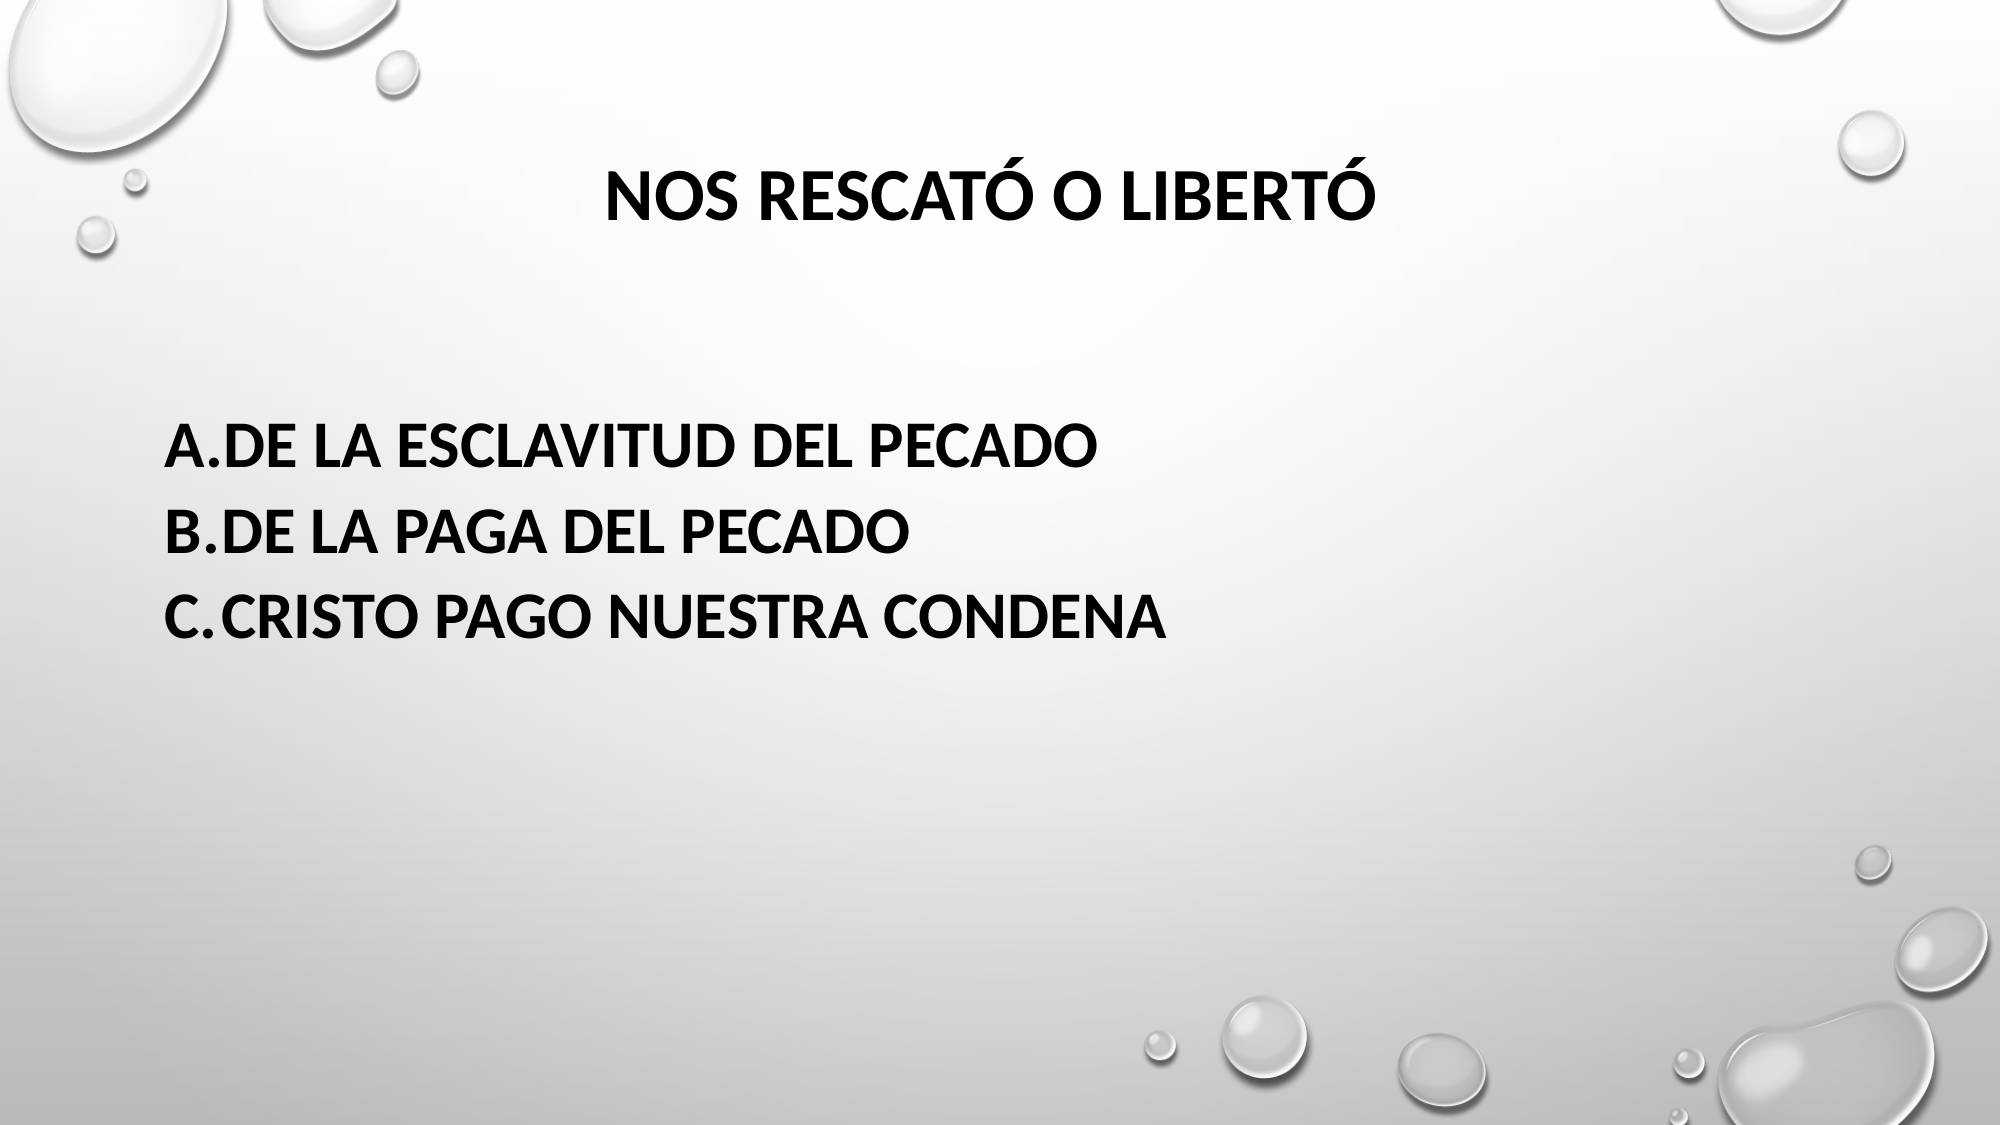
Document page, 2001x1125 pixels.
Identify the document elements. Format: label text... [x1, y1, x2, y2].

list De la esclavitud del pecado De la paga del pecado Cristo pago nuestra condena [149, 388, 1850, 950]
title Nos rescató o libertó [149, 101, 1851, 364]
picture [0, 0, 2000, 1125]
